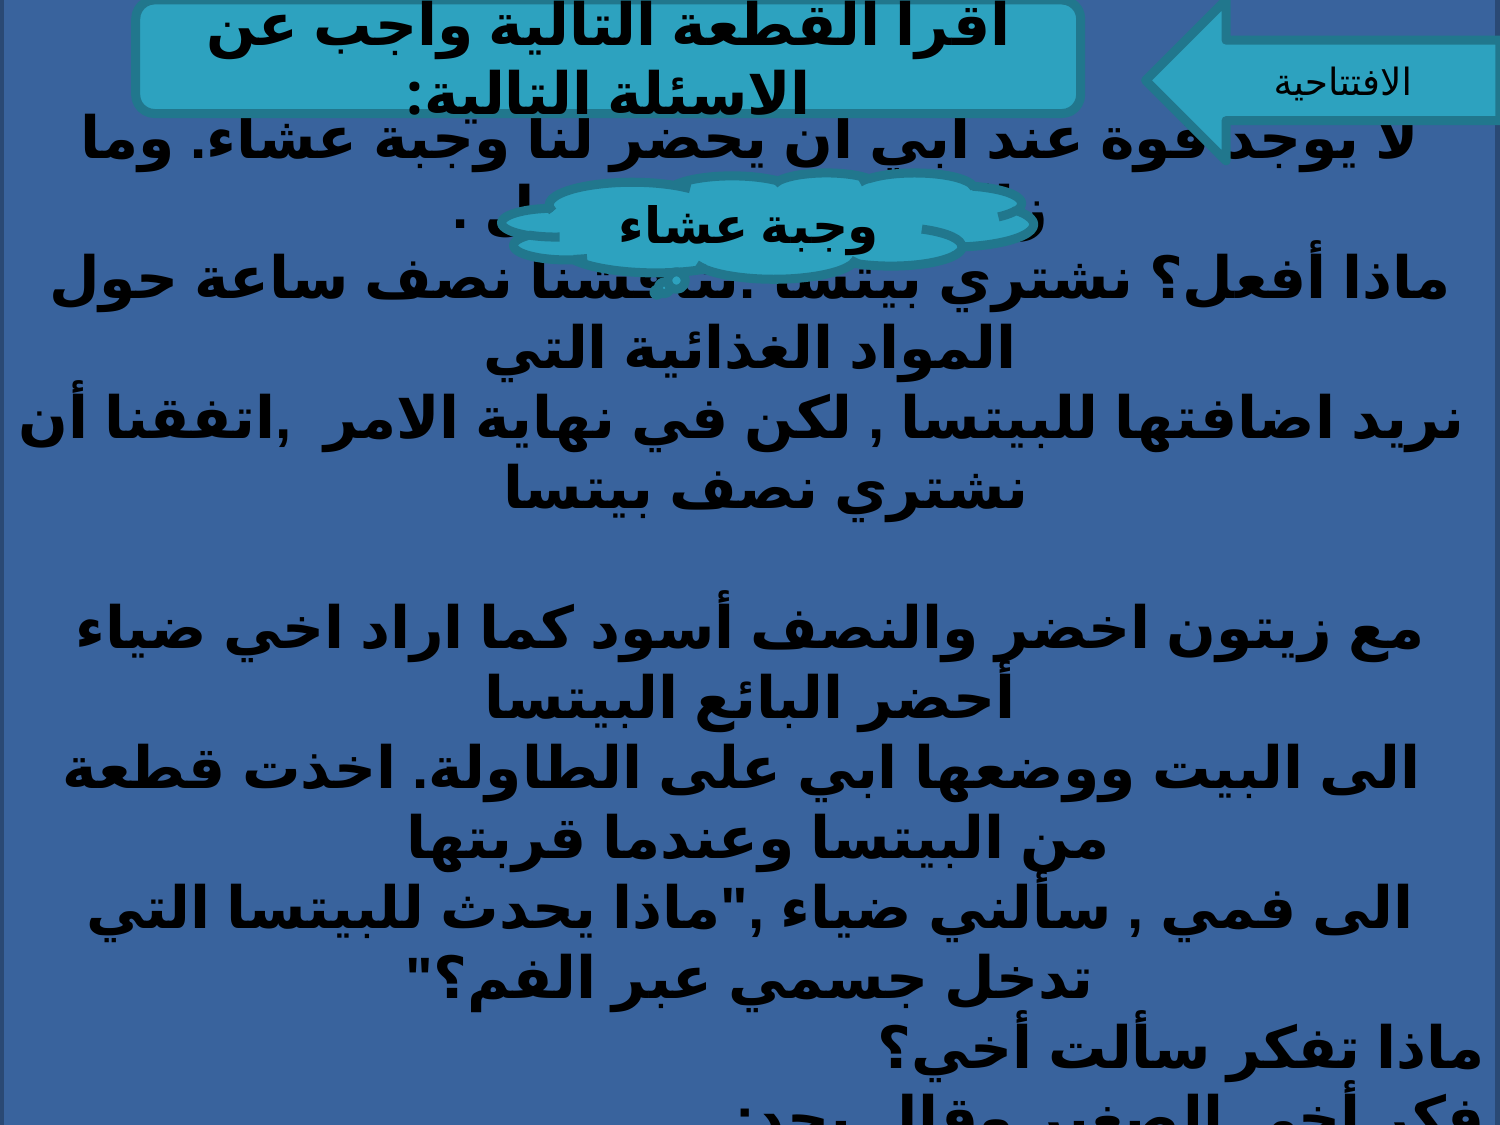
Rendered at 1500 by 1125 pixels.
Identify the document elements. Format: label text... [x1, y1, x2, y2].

text_box وجبة عشاء [497, 168, 1039, 300]
text_box ا . [726, 119, 774, 160]
text_box الافتتاحية [1141, 0, 1500, 166]
text_box لا يوجد قوة عند أبي أن يحضر لنا وجبة عشاء. وما زالت امي في العمل . ماذا أفعل؟ نشتري بيتسا .تناقشنا نصف ساعة حول المواد الغذائية التي نريد اضافتها للبيتسا , لكن في نهاية الامر ,اتفقنا أن نشتري نصف بيتسا مع زيتون اخضر والنصف أسود كما اراد اخي ضياء أحضر البائع البيتسا الى البيت ووضعها ابي على الطاولة. اخذت قطعة من البيتسا وعندما قربتها الى فمي , سألني ضياء ,"ماذا يحدث للبيتسا التي تدخل جسمي عبر الفم؟" ماذا تفكر سألت أخي؟ فكر أخي الصغير وقال بجد: تتحلل البيتسا في الفم,نبتلعها وتسقط داخل البطن وتخرج منه على شكل براز". [0, 0, 1500, 1125]
text_box اقرأ القطعة التالية وأجب عن الاسئلة التالية: [131, 0, 1086, 119]
